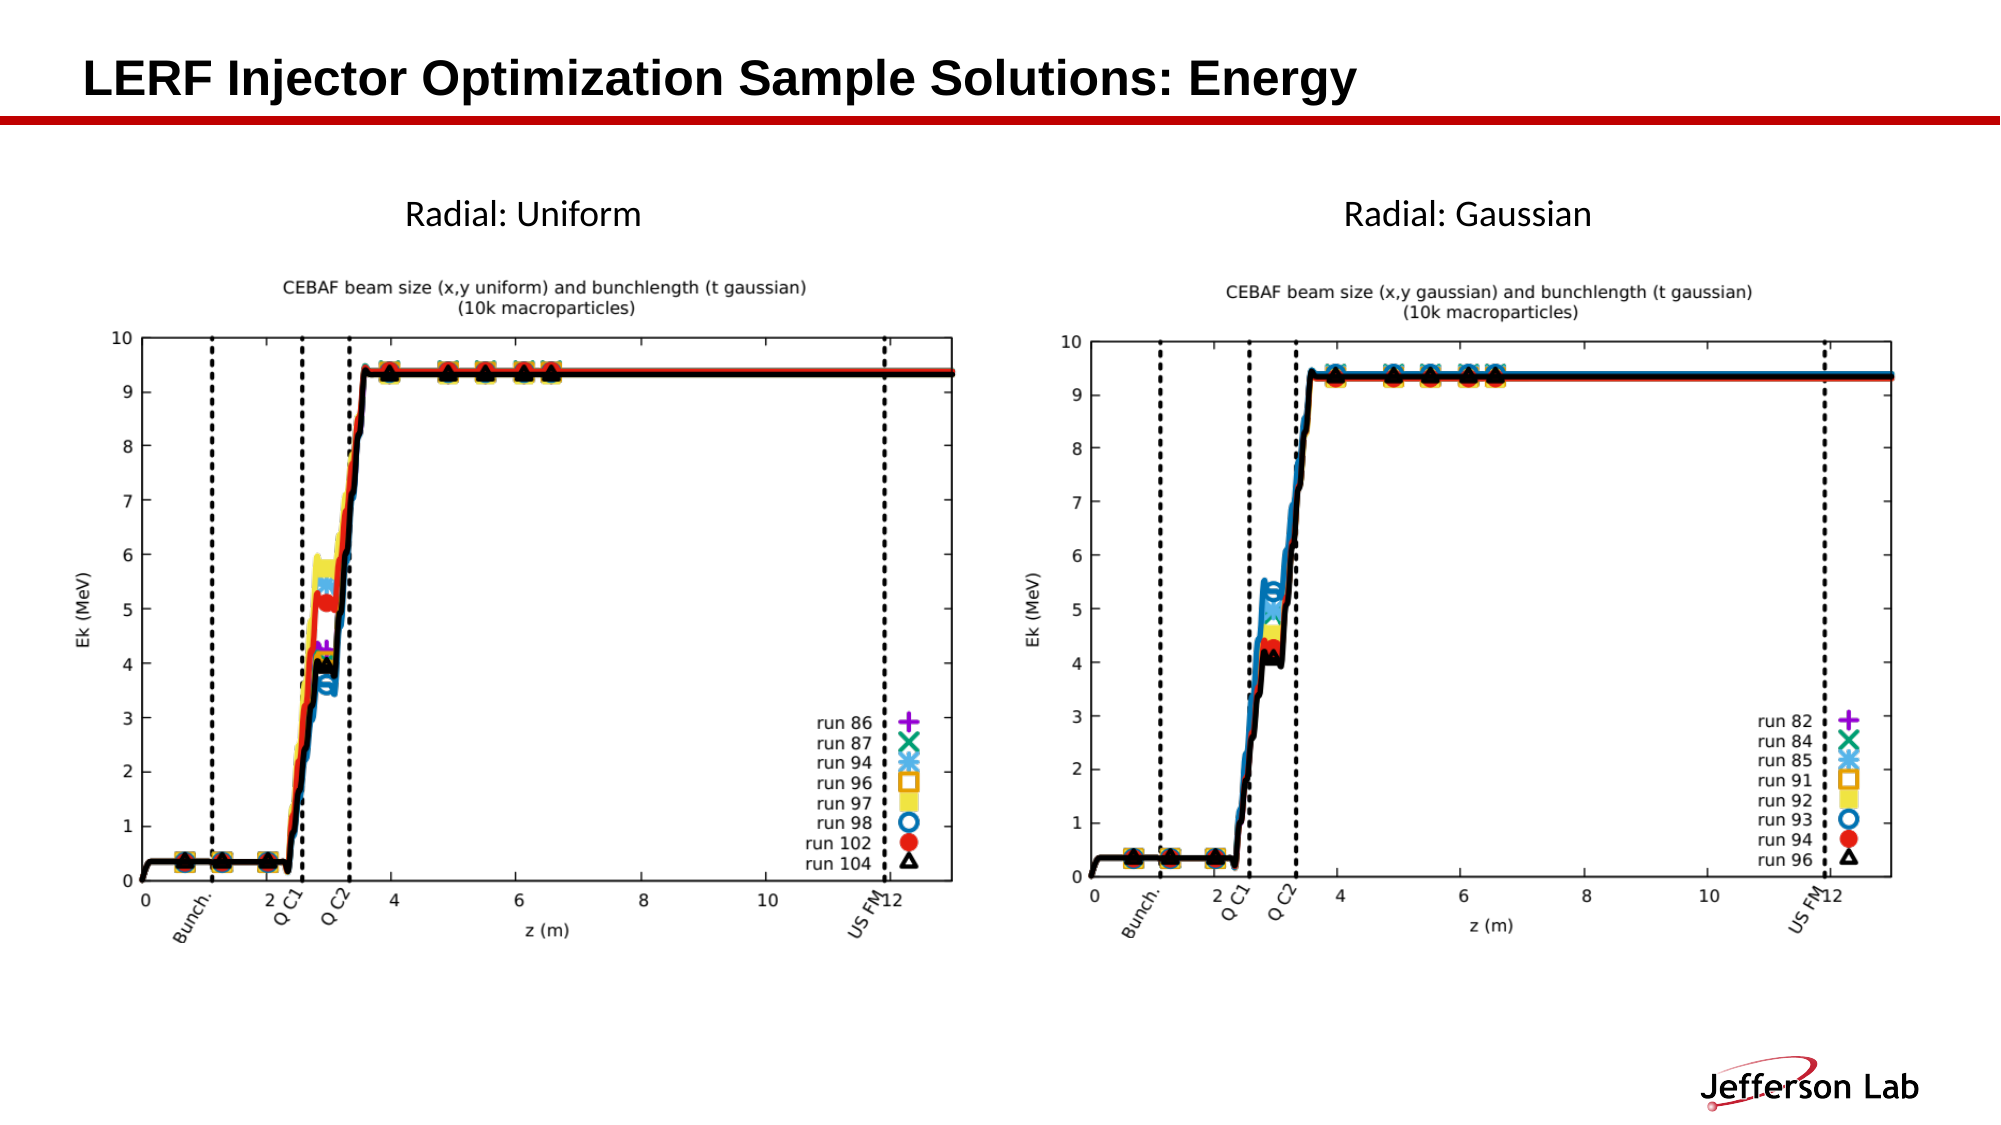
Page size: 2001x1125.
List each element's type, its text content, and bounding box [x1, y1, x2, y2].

title LERF Injector Optimization Sample Solutions: Energy [67, 38, 1919, 119]
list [1017, 262, 1919, 938]
picture [1698, 1047, 1933, 1124]
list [67, 257, 981, 943]
text_box Radial: Gaussian [1255, 181, 1681, 242]
text_box Radial: Uniform [311, 181, 736, 242]
